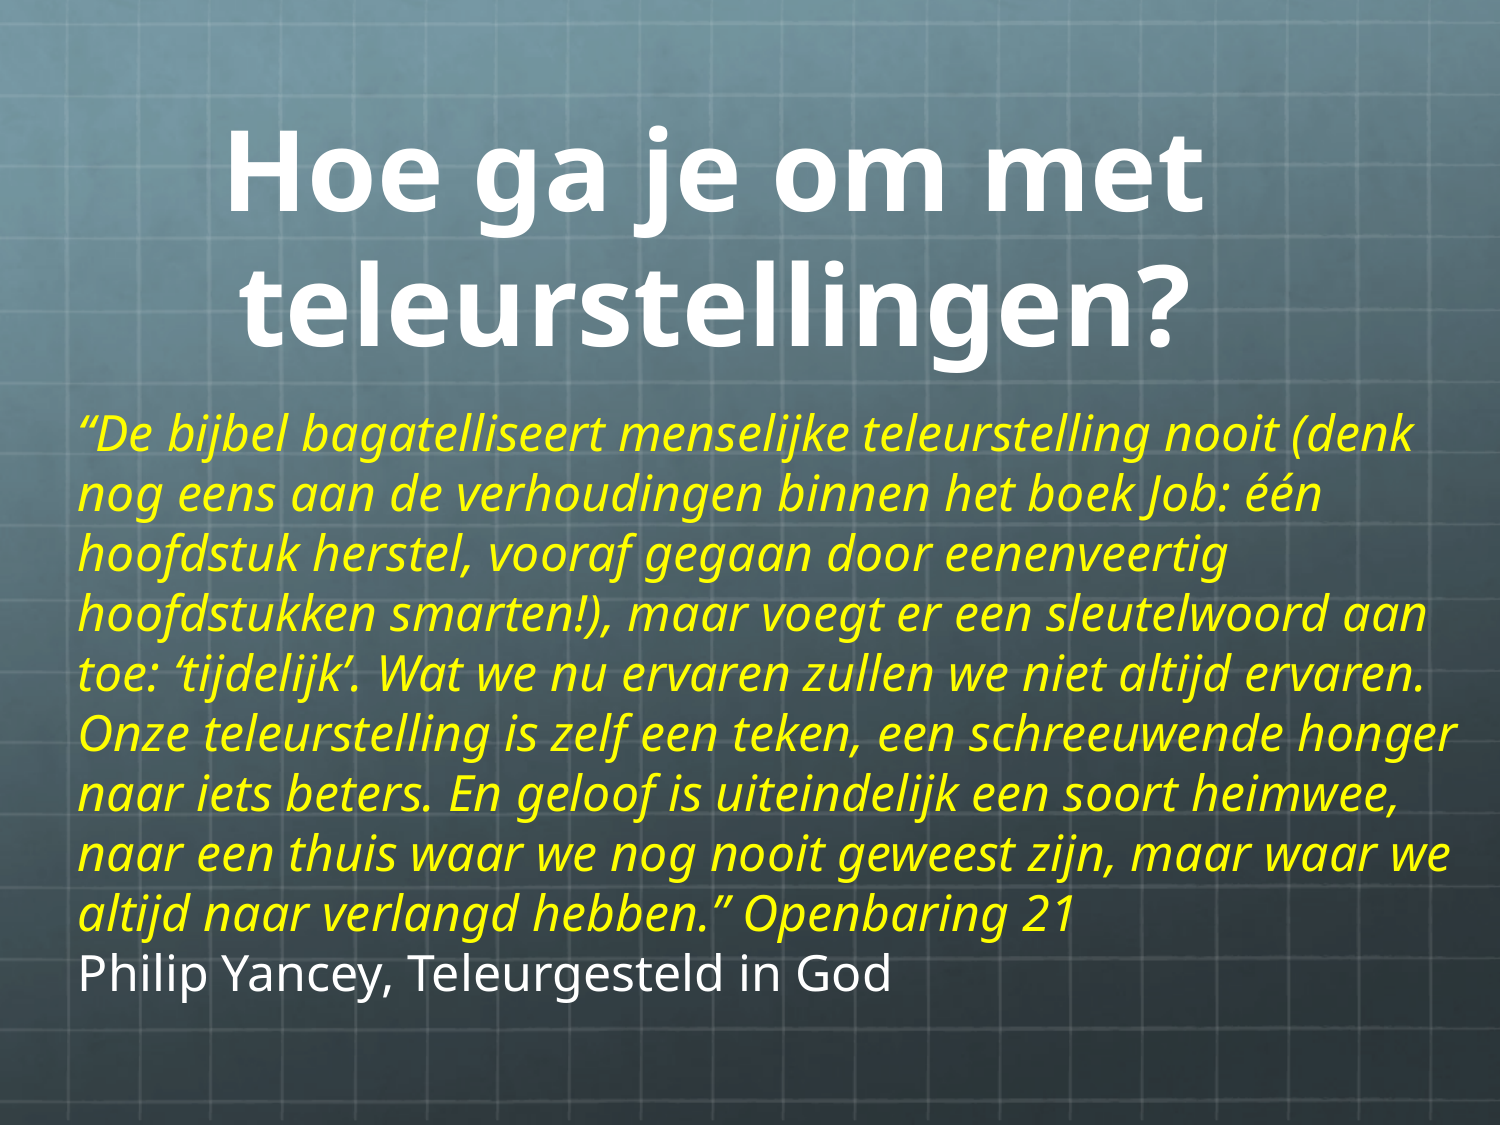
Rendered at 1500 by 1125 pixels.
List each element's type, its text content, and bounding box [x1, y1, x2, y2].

picture [0, 0, 1500, 1125]
text_box Hoe ga je om met teleurstellingen? [178, 91, 1250, 377]
text_box “De bijbel bagatelliseert menselijke teleurstelling nooit (denk nog eens aan de verhoudingen binnen het boek Job: één hoofdstuk herstel, vooraf gegaan door eenenveertig hoofdstukken smarten!), maar voegt er een sleutelwoord aan toe: ‘tijdelijk’. Wat we nu ervaren zullen we niet altijd ervaren. Onze teleurstelling is zelf een teken, een schreeuwende honger naar iets beters. En geloof is uiteindelijk een soort heimwee, naar een thuis waar we nog nooit geweest zijn, maar waar we altijd naar verlangd hebben.” Openbaring 21 Philip Yancey, Teleurgesteld in God [63, 394, 1476, 1009]
